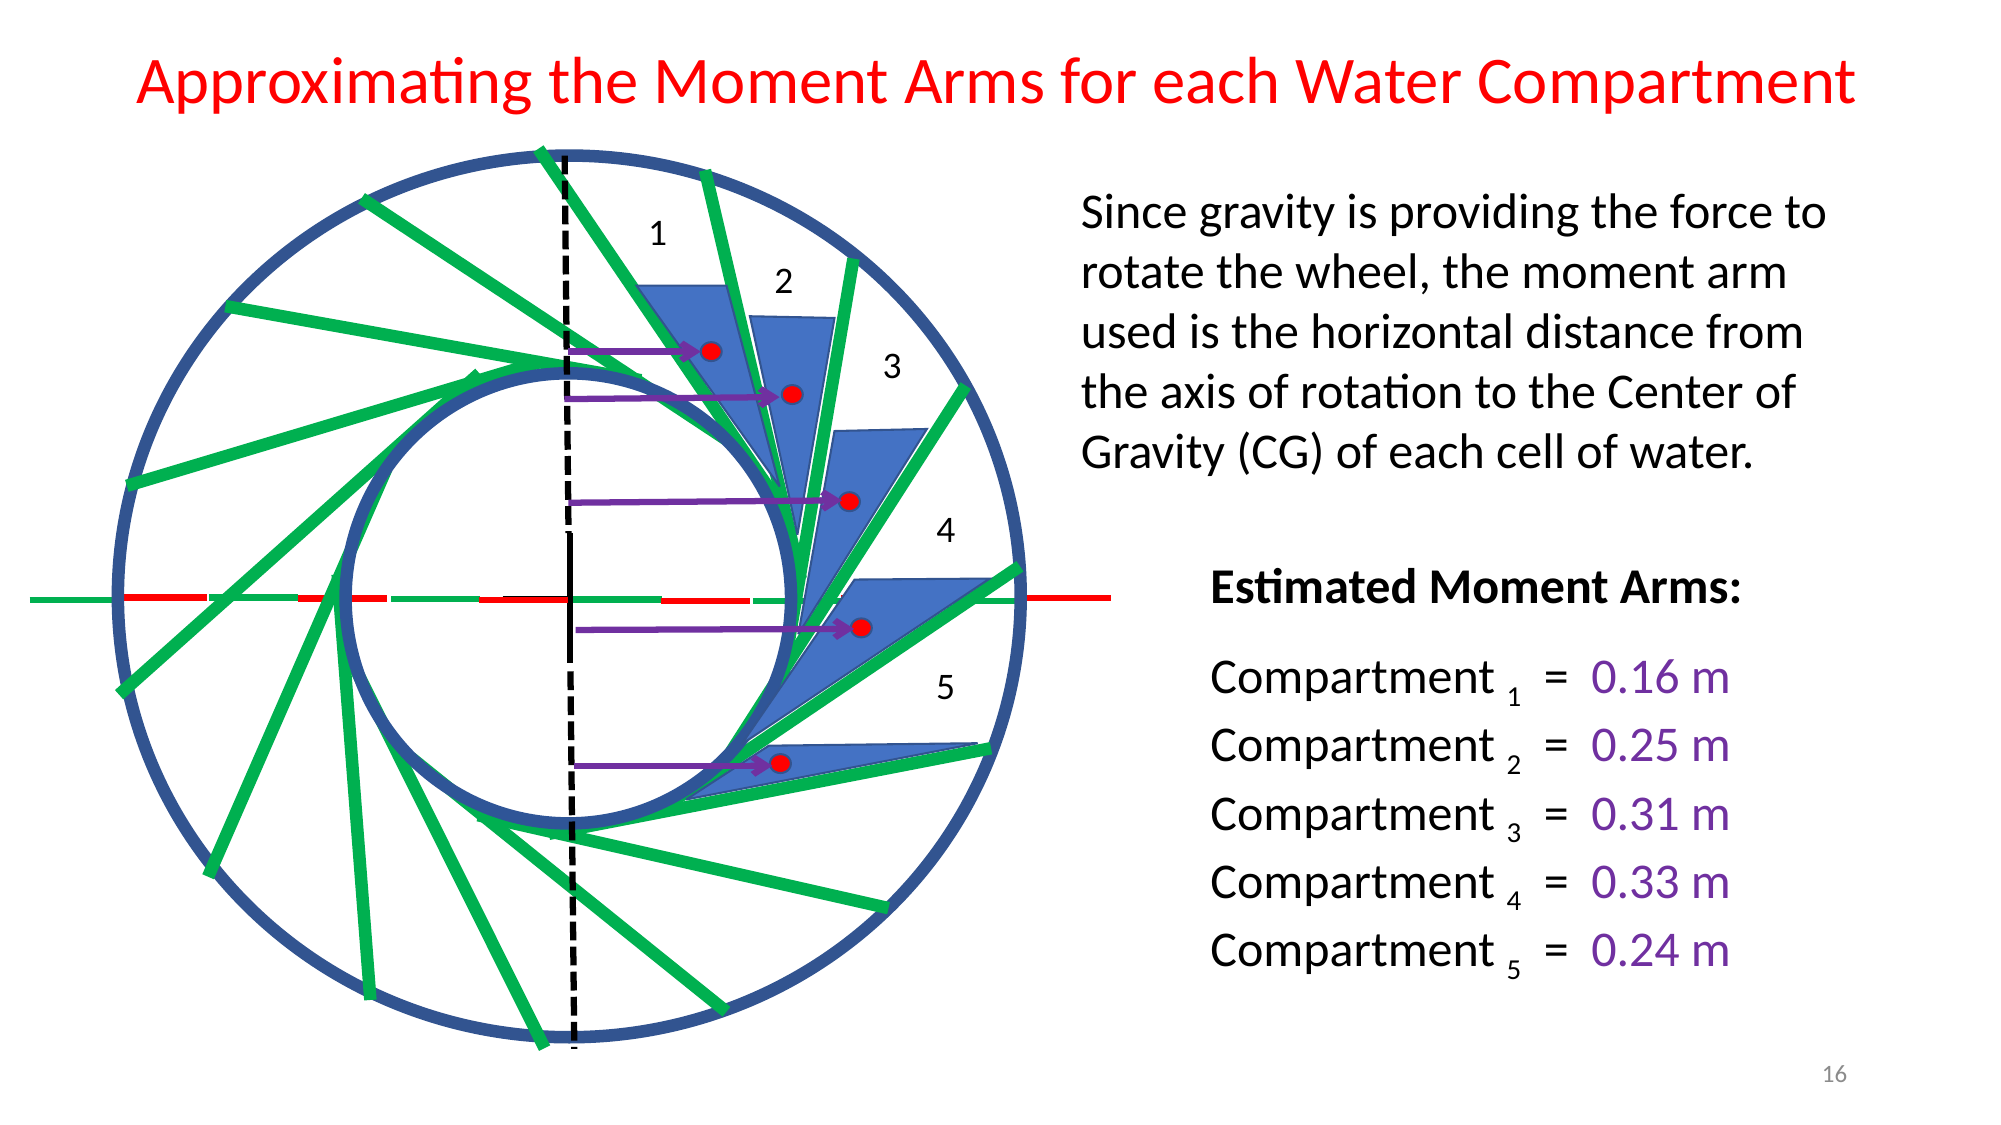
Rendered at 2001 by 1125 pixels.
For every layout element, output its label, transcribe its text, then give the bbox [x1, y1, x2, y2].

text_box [29, 155, 570, 1038]
text_box Approximating the Moment Arms for each Water Compartment [112, 29, 1883, 125]
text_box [575, 956, 1111, 1038]
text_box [570, 956, 575, 1049]
slide_number 16 [1412, 1042, 1863, 1103]
text_box Since gravity is providing the force to rotate the wheel, the moment arm used is the horizontal distance from the axis of rotation to the Center of Gravity (CG) of each cell of water. [1111, 171, 1851, 487]
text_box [564, 155, 569, 342]
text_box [564, 342, 1845, 956]
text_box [569, 155, 1111, 342]
